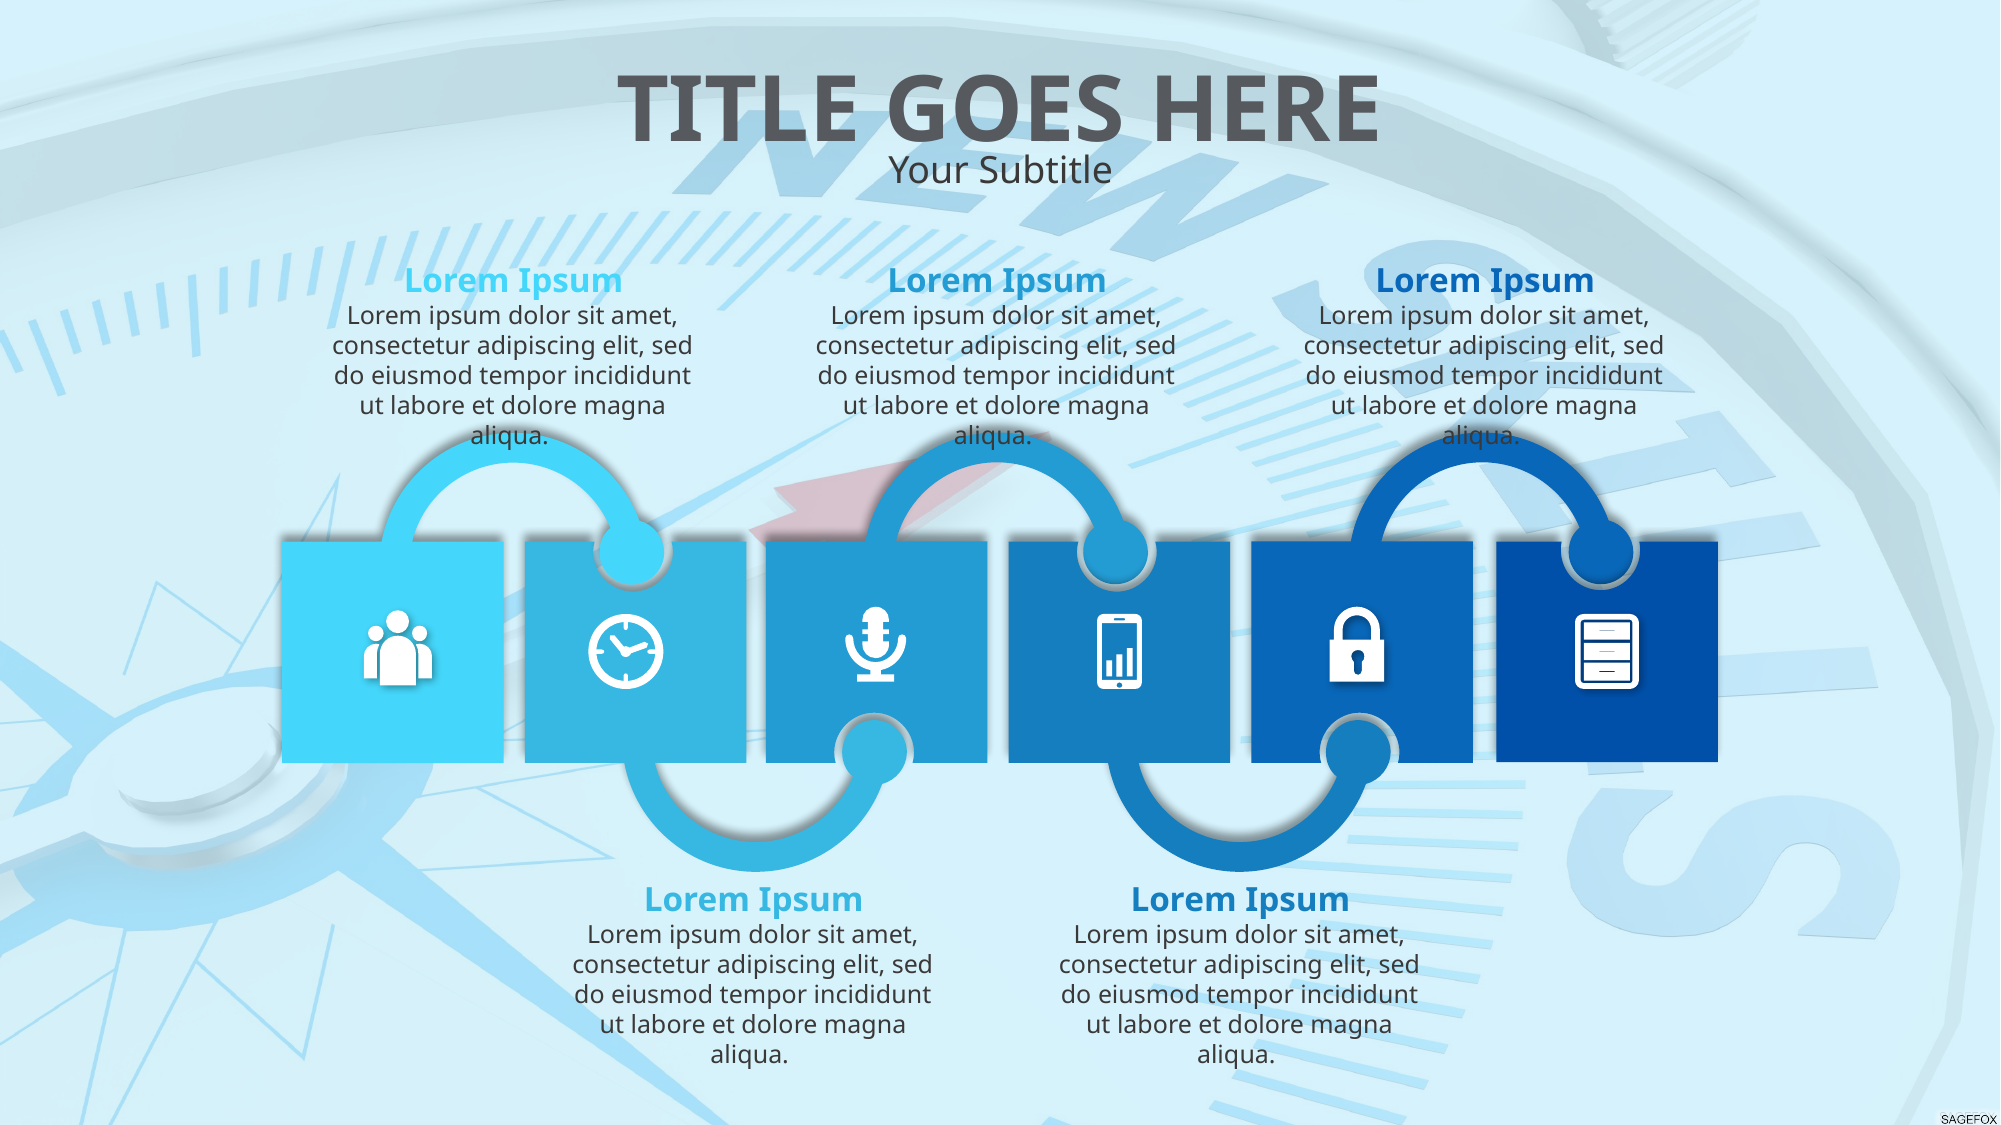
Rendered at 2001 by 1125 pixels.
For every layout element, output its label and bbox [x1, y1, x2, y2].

text_box [1251, 432, 1632, 763]
text_box [1296, 258, 1673, 421]
text_box [845, 606, 907, 682]
text_box [524, 541, 907, 872]
text_box [1097, 613, 1142, 689]
text_box [1008, 541, 1391, 872]
text_box [565, 877, 941, 1041]
text_box [765, 432, 1148, 763]
text_box [412, 625, 428, 642]
text_box [368, 625, 384, 642]
text_box [548, 42, 1452, 199]
text_box [1052, 877, 1428, 1041]
text_box [588, 613, 664, 689]
picture [1938, 1114, 1999, 1125]
text_box [1575, 613, 1639, 689]
text_box [809, 258, 1185, 421]
text_box [282, 432, 665, 764]
text_box [379, 635, 432, 686]
text_box [386, 610, 410, 634]
text_box [363, 643, 380, 679]
text_box [325, 258, 701, 421]
text_box [1329, 606, 1385, 682]
text_box [1496, 541, 1718, 763]
